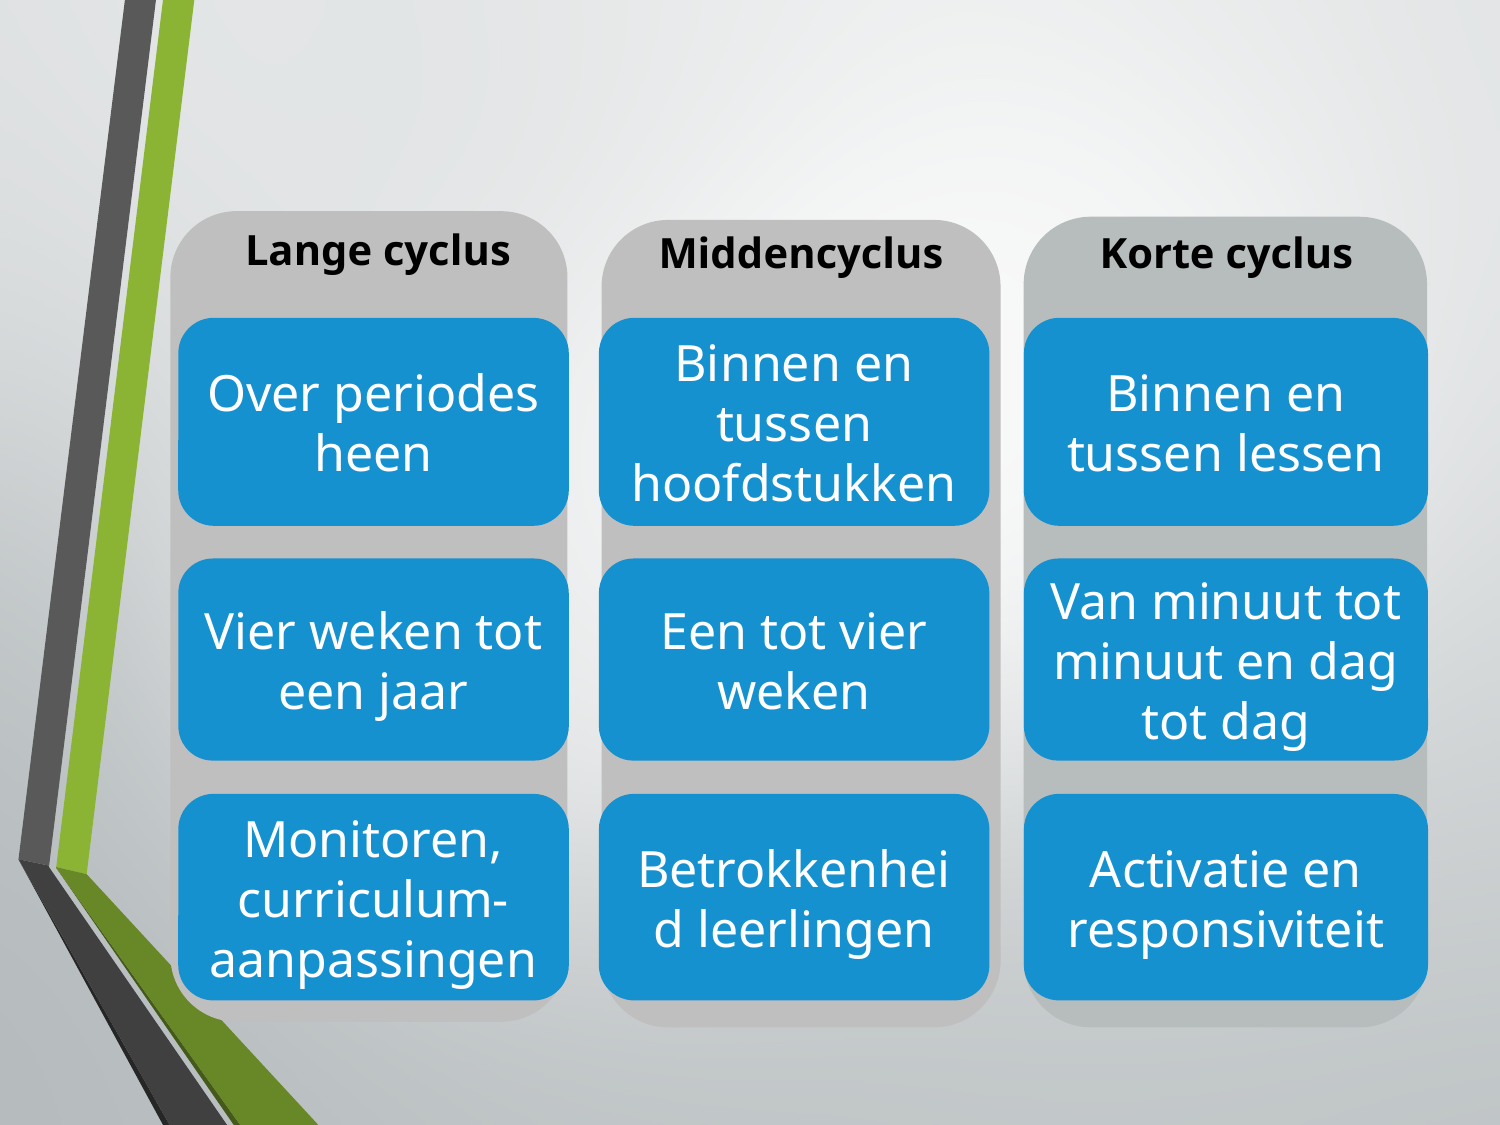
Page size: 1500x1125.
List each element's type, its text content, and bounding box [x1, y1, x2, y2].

text_box Binnen en tussen hoofdstukken [598, 317, 990, 526]
text_box [169, 244, 569, 1023]
text_box Middencyclus [600, 219, 1002, 286]
text_box [1025, 978, 1424, 1029]
text_box [212, 210, 526, 215]
text_box Over periodes heen [178, 317, 569, 526]
text_box Van minuut tot minuut en dag tot dag [1023, 558, 1429, 761]
text_box [600, 286, 1002, 1029]
text_box Een tot vier weken [598, 558, 990, 761]
text_box Vier weken tot een jaar [178, 558, 569, 761]
text_box Lange cyclus [178, 215, 578, 283]
text_box Monitoren, curriculum-aanpassingen [178, 793, 569, 1001]
text_box [1022, 271, 1428, 965]
text_box Binnen en tussen lessen [1023, 317, 1429, 526]
text_box [1070, 215, 1380, 219]
text_box Activatie en responsiviteit [1023, 793, 1429, 1001]
text_box Betrokkenheid leerlingen [598, 793, 990, 1001]
text_box Korte cyclus [1024, 219, 1428, 286]
